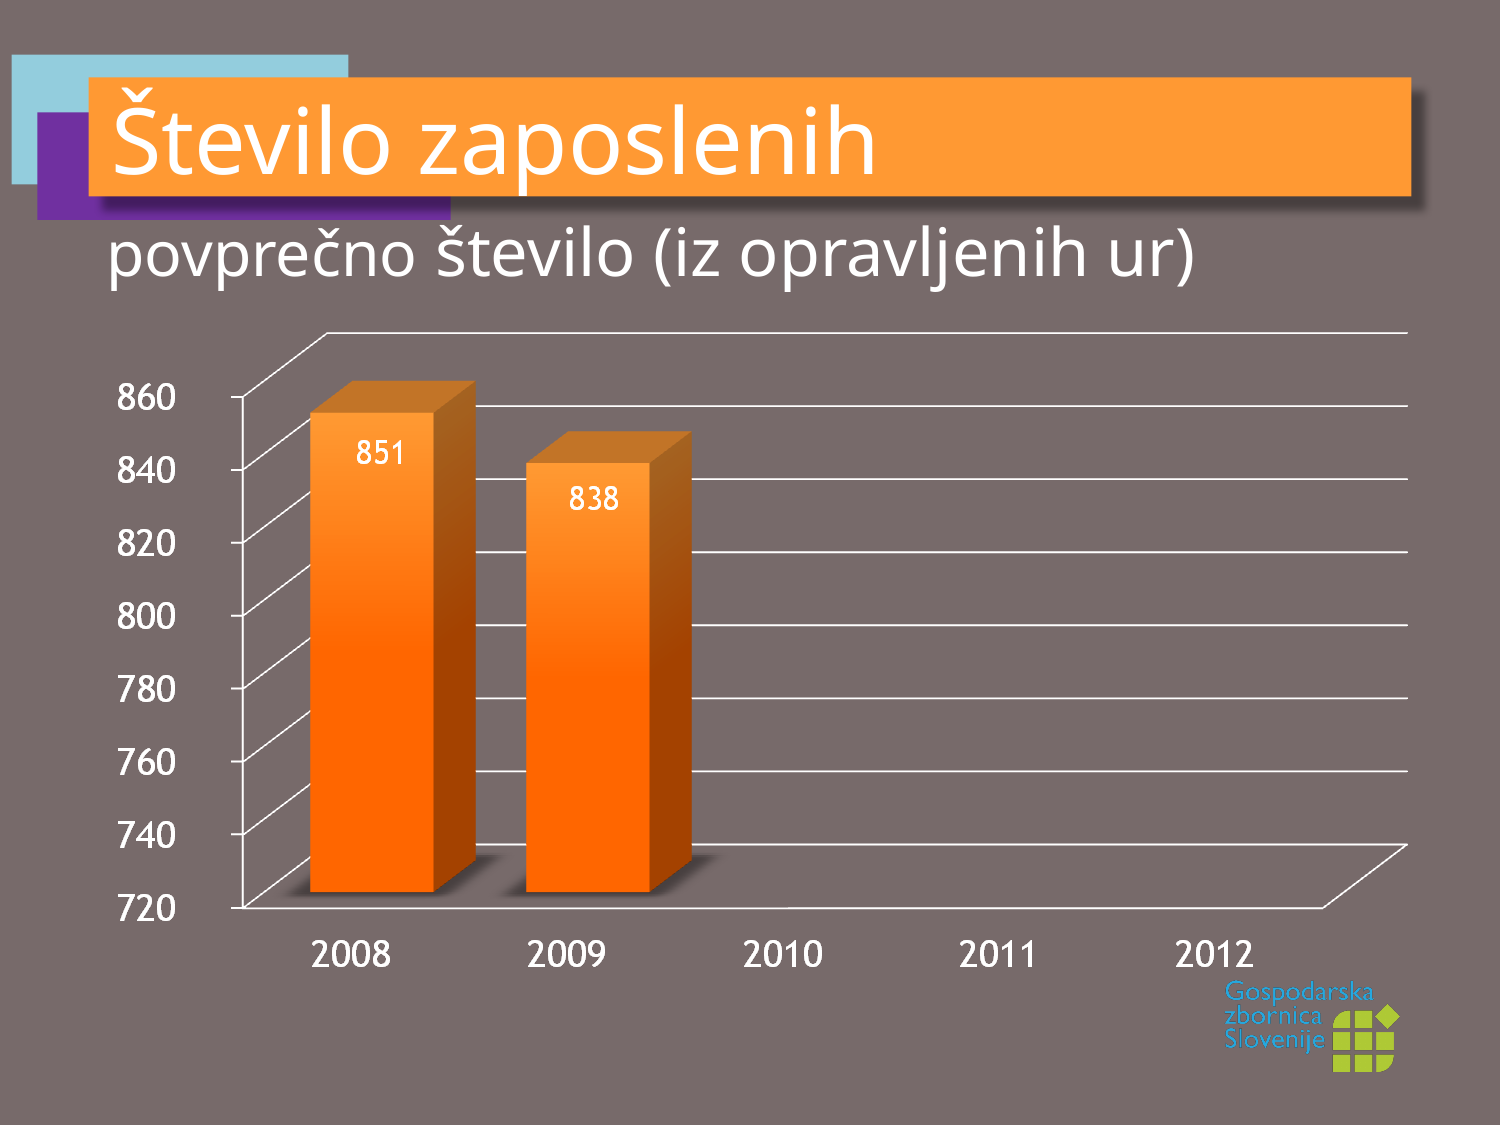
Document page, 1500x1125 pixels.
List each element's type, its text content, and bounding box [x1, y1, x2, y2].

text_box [20, 283, 1480, 1008]
text_box [86, 75, 96, 198]
text_box Število zaposlenih [96, 44, 1447, 232]
text_box [35, 110, 91, 222]
picture [1224, 975, 1400, 1072]
text_box [10, 53, 96, 187]
text_box povprečno število (iz opravljenih ur) [91, 160, 1412, 281]
